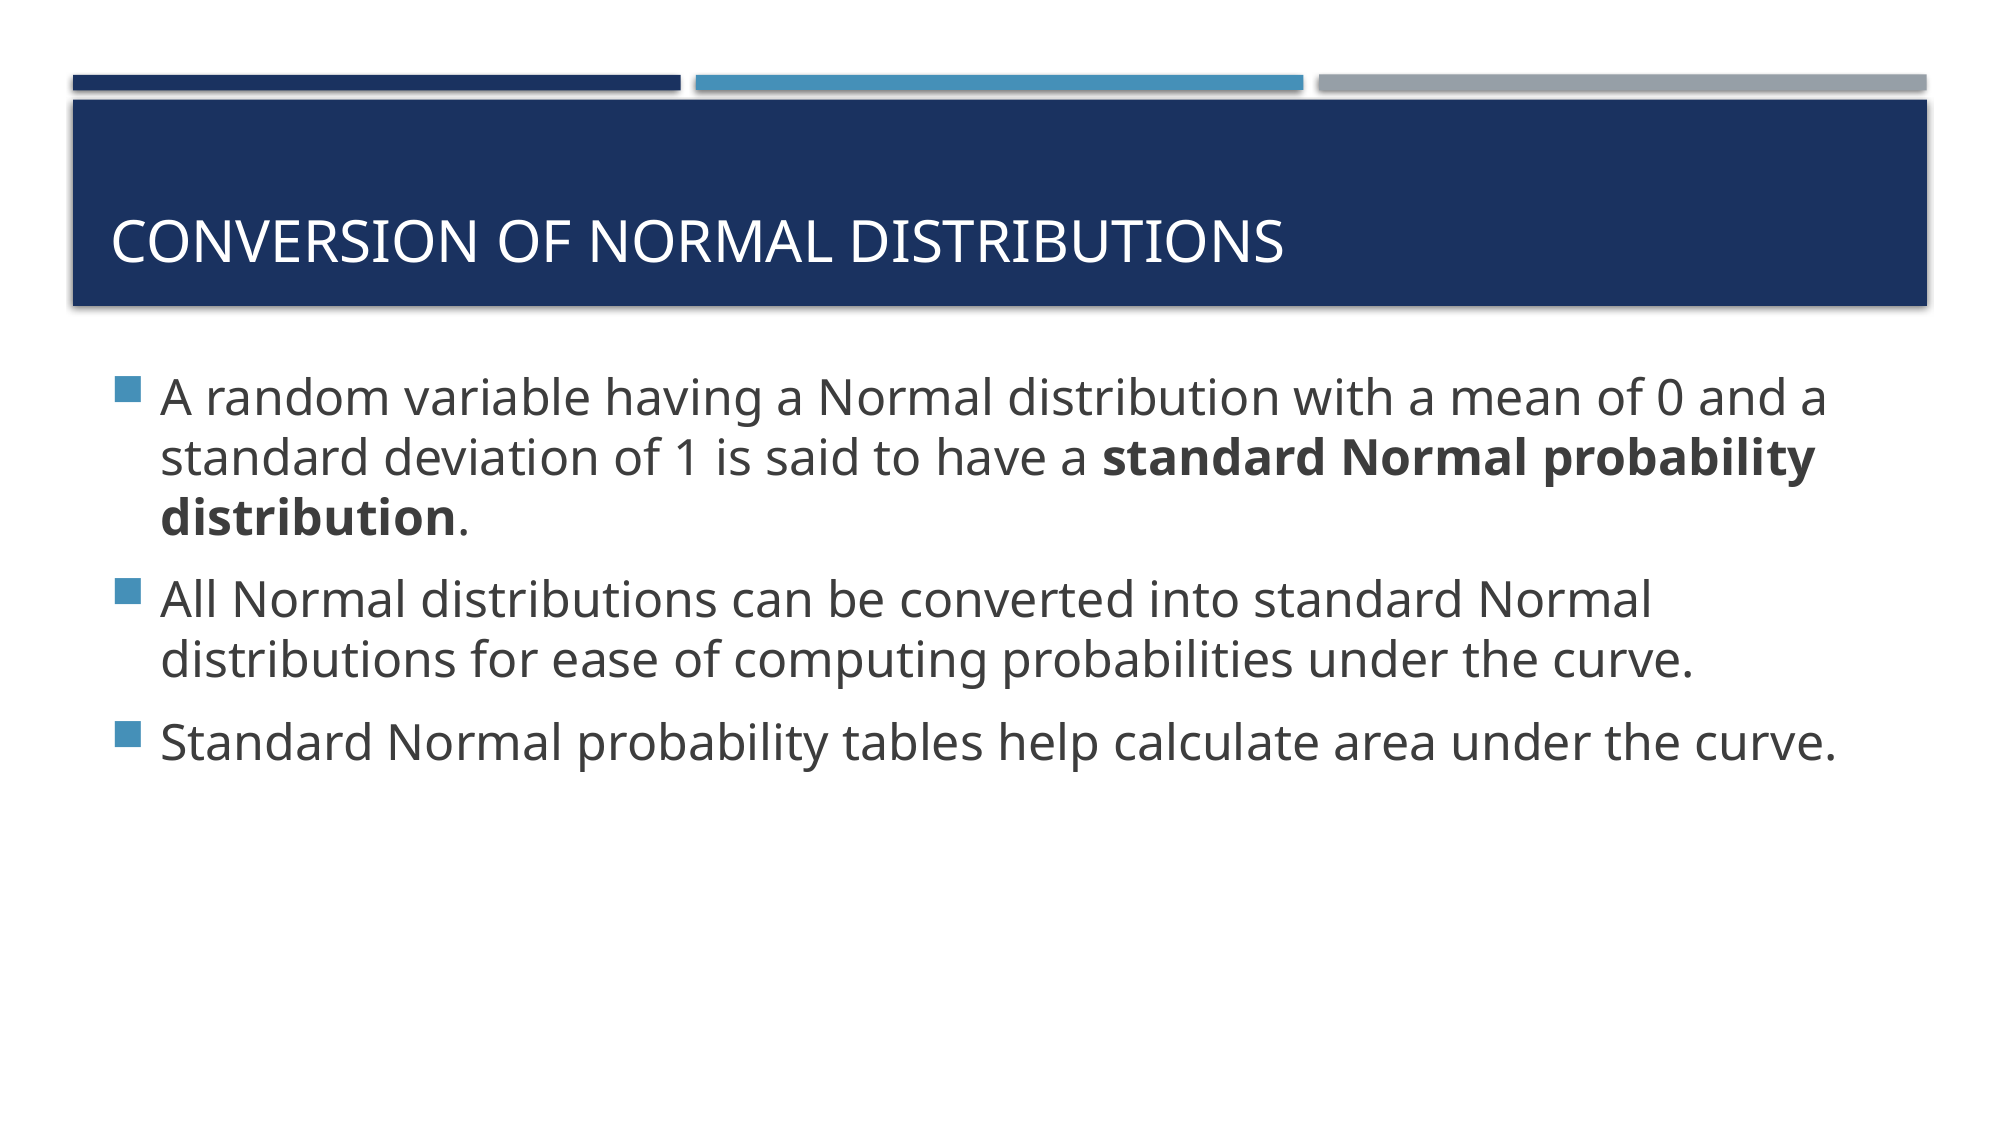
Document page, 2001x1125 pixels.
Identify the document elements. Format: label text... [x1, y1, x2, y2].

title Conversion of Normal Distributions [95, 119, 1905, 282]
list A random variable having a Normal distribution with a mean of 0 and a standard deviation of 1 is said to have a standard Normal probability distribution. All Normal distributions can be converted into standard Normal distributions for ease of computing probabilities under the curve. Standard Normal probability tables help calculate area under the curve. [95, 357, 1905, 962]
